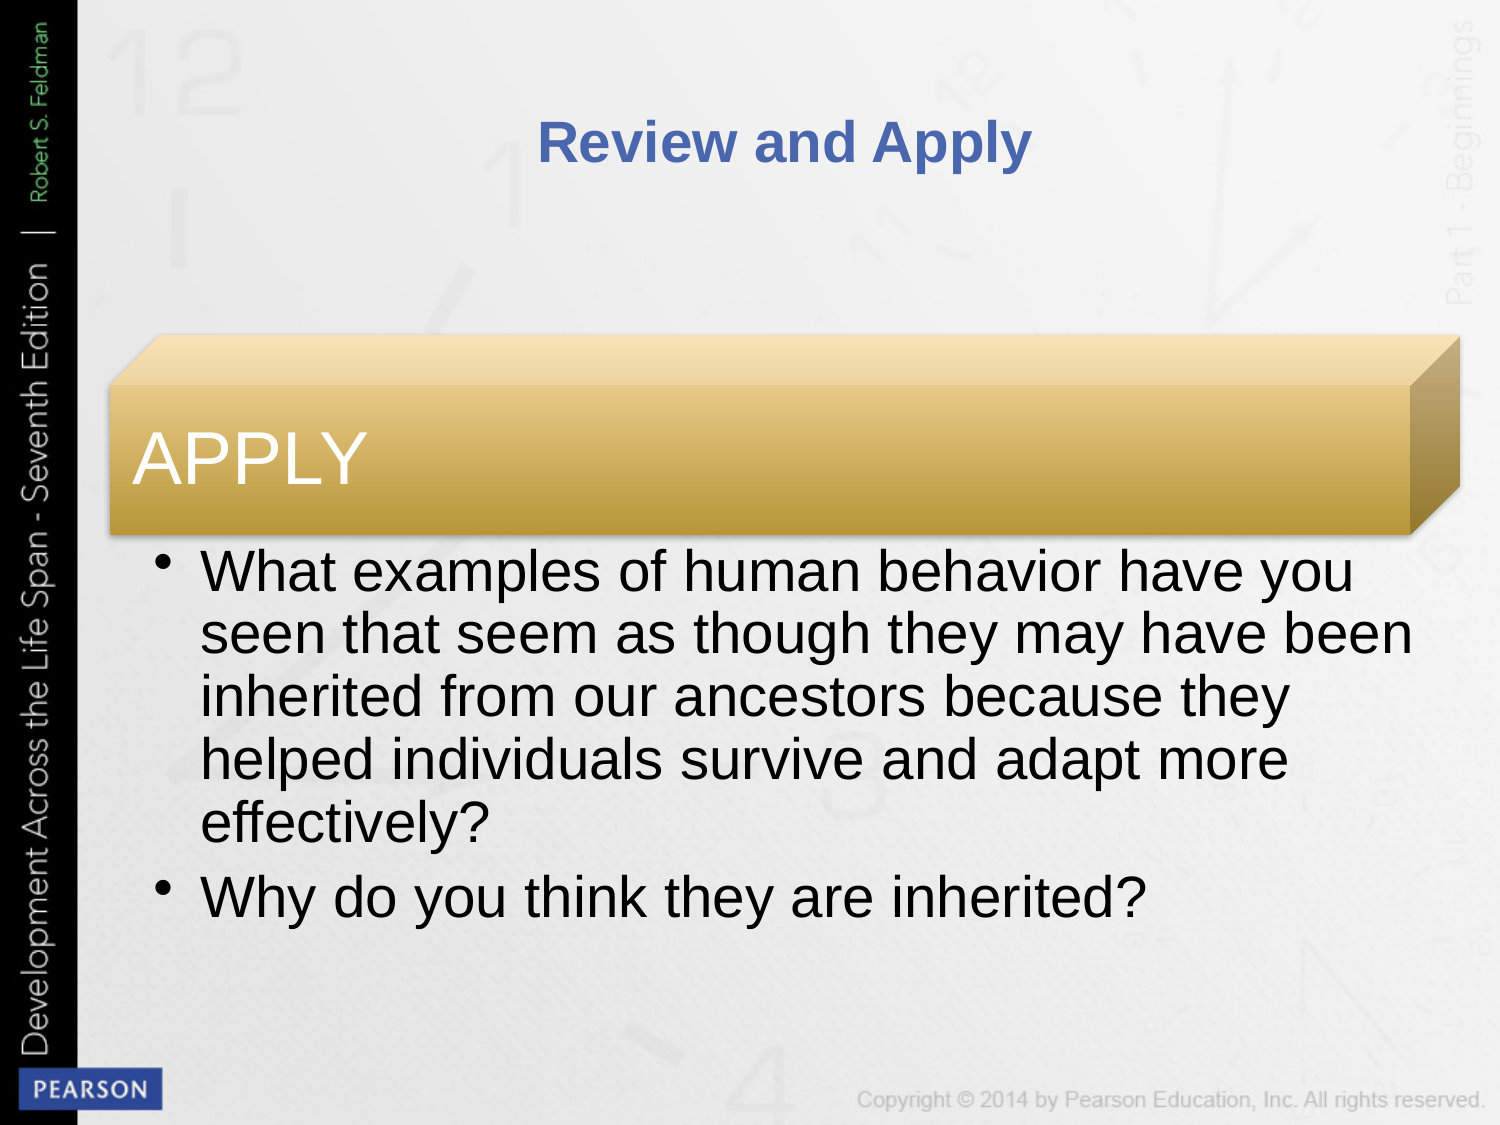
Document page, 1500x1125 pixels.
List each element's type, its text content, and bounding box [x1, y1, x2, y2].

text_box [110, 262, 1461, 1006]
picture [0, 0, 1500, 1125]
title Review and Apply [110, 45, 1461, 233]
